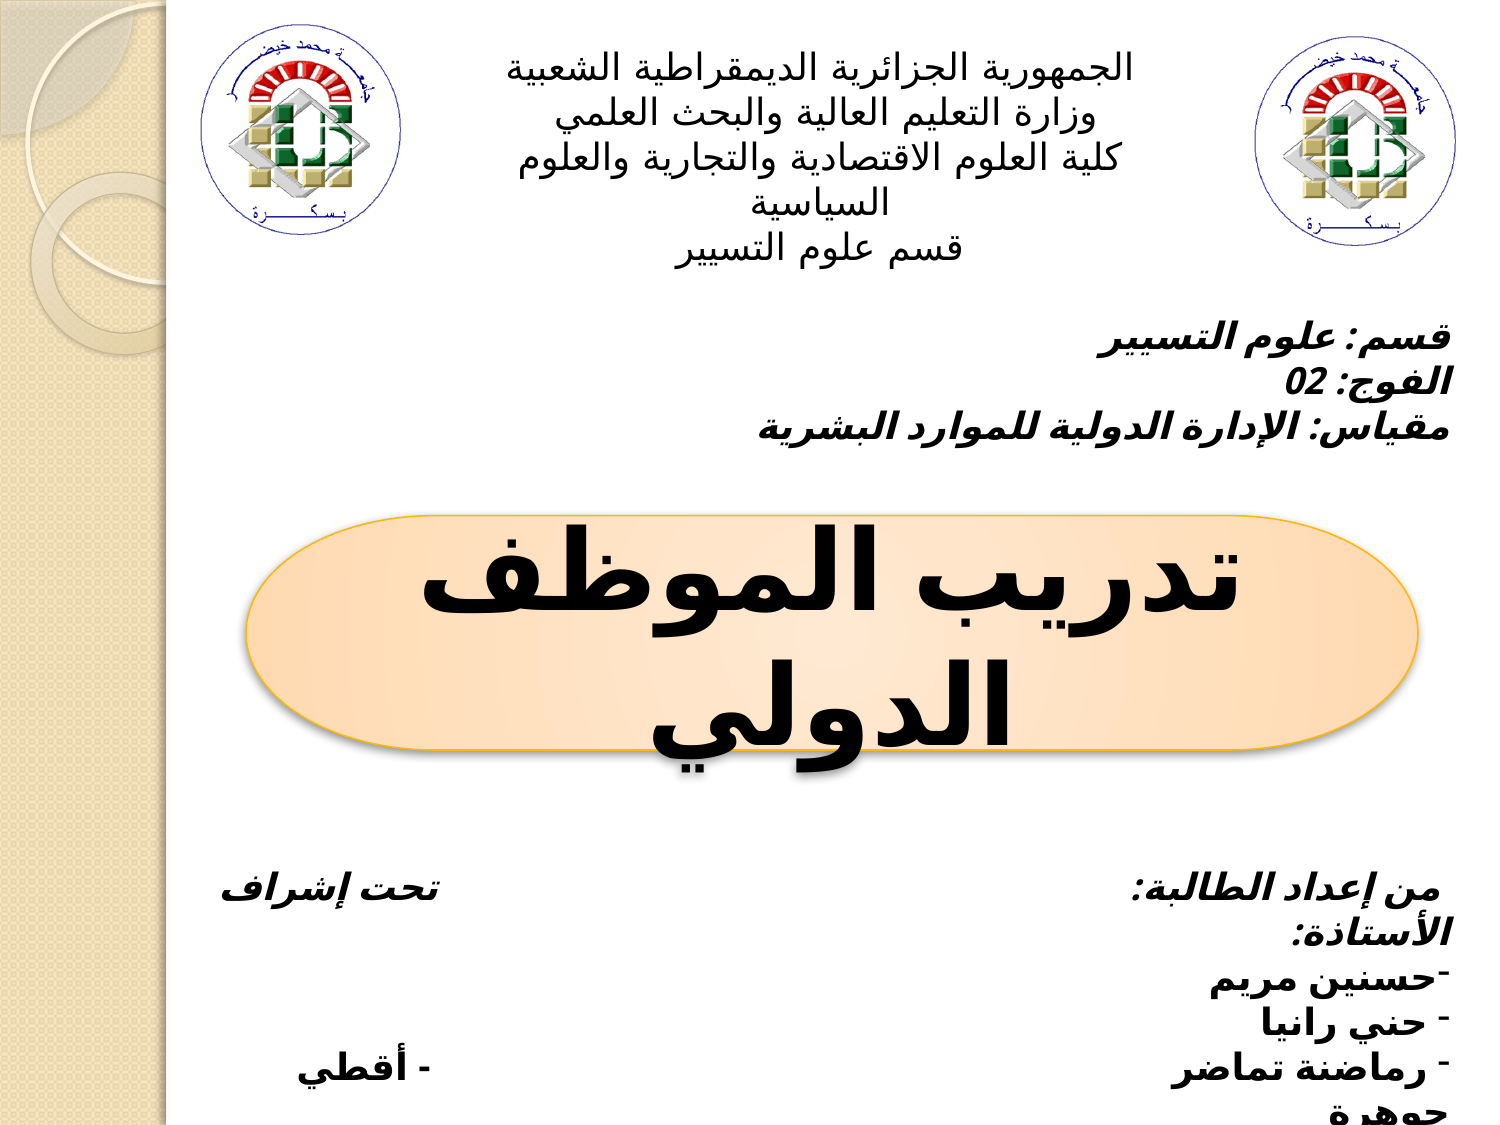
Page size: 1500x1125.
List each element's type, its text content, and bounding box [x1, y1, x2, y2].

text_box الجمهورية الجزائرية الديمقراطية الشعبية وزارة التعليم العالية والبحث العلمي كلية العلوم الاقتصادية والتجارية والعلوم السياسية قسم علوم التسيير [445, 35, 1196, 275]
picture [198, 23, 401, 235]
text_box قسم: علوم التسيير الفوج: 02 مقياس: الإدارة الدولية للموارد البشرية [199, 304, 1465, 455]
text_box من إعداد الطالبة: تحت إشراف الأستاذة: حسنين مريم حني رانيا رماضنة تماضر - أقطي جوهرة [187, 855, 1465, 1125]
picture [1253, 34, 1456, 247]
text_box تدريب الموظف الدولي [245, 514, 1419, 751]
